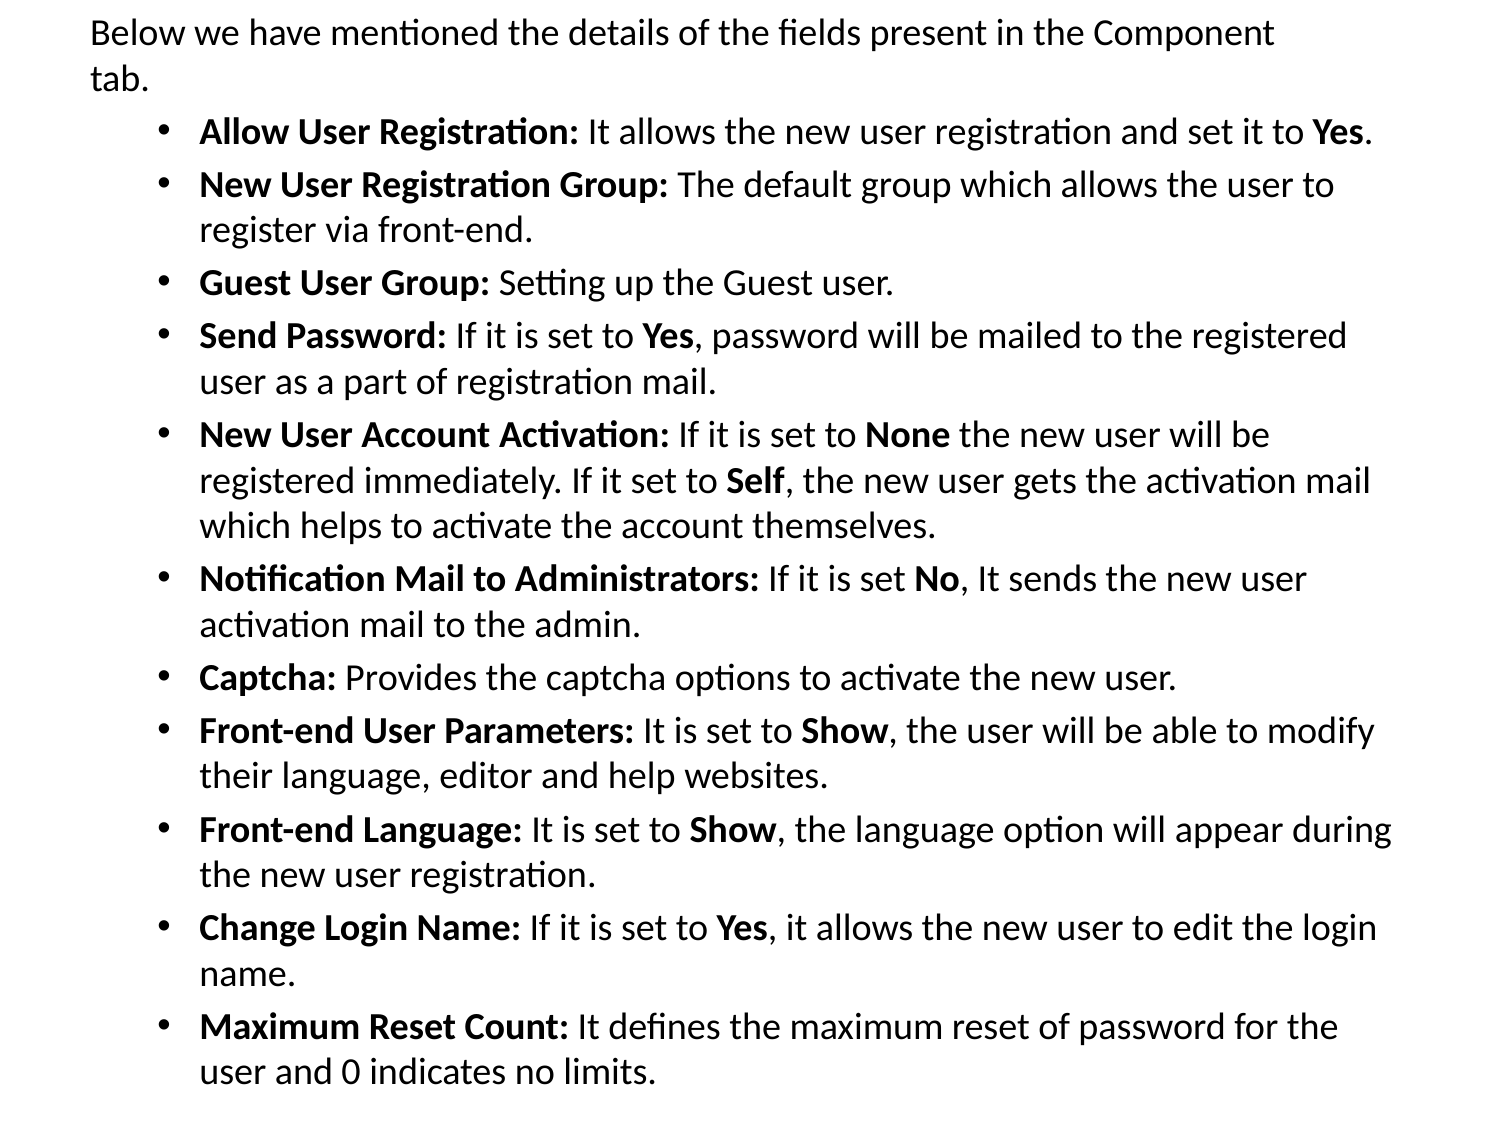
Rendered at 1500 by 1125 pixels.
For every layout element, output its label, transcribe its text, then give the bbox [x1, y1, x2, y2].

list Below we have mentioned the details of the fields present in the Component tab. Allow User Registration: It allows the new user registration and set it to Yes. New User Registration Group: The default group which allows the user to register via front-end. Guest User Group: Setting up the Guest user. Send Password: If it is set to Yes, password will be mailed to the registered user as a part of registration mail. New User Account Activation: If it is set to None the new user will be registered immediately. If it set to Self, the new user gets the activation mail which helps to activate the account themselves. Notification Mail to Administrators: If it is set No, It sends the new user activation mail to the admin. Captcha: Provides the captcha options to activate the new user. Front-end User Parameters: It is set to Show, the user will be able to modify their language, editor and help websites. Front-end Language: It is set to Show, the language option will appear during the new user registration. Change Login Name: If it is set to Yes, it allows the new user to edit the login name. Maximum Reset Count: It defines the maximum reset of password for the user and 0 indicates no limits. [75, 0, 1425, 1125]
